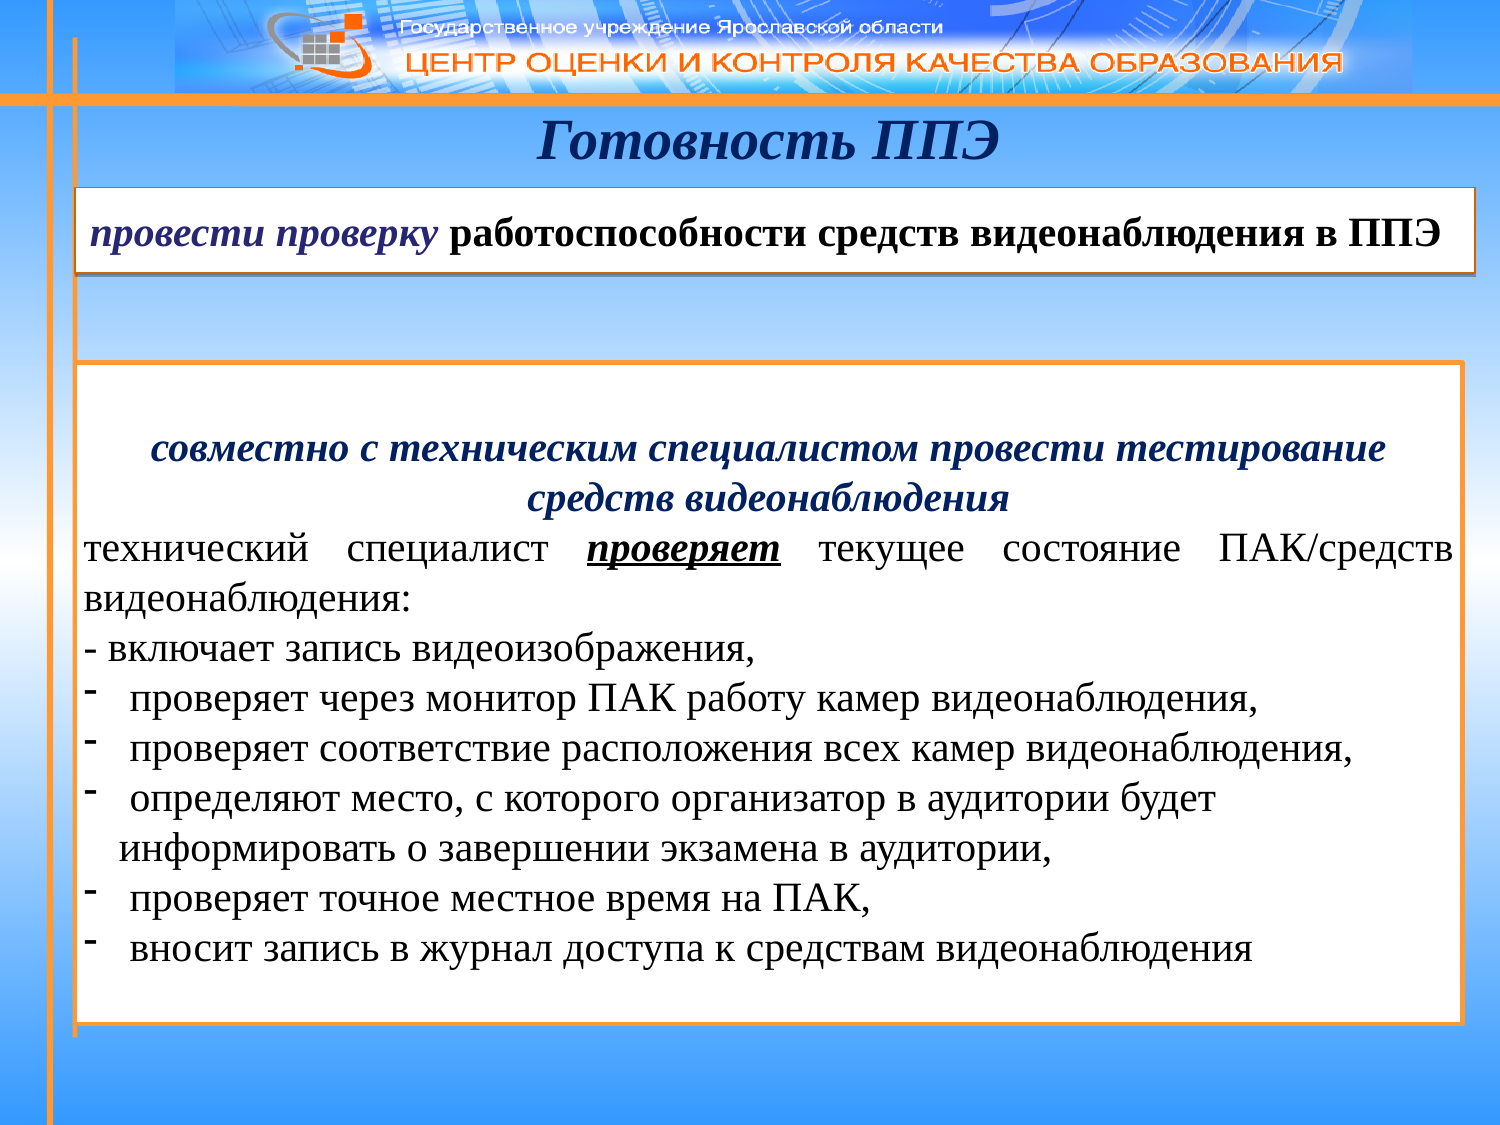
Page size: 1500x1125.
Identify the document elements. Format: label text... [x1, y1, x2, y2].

picture [174, 0, 1413, 93]
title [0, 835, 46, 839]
text_box совместно с техническим специалистом провести тестирование средств видеонаблюдения технический специалист проверяет текущее состояние ПАК/средств видеонаблюдения: - включает запись видеоизображения, проверяет через монитор ПАК работу камер видеонаблюдения, проверяет соответствие расположения всех камер видеонаблюдения, определяют место, с которого организатор в аудитории будет информировать о завершении экзамена в аудитории, проверяет точное местное время на ПАК, вносит запись в журнал доступа к средствам видеонаблюдения [73, 360, 1465, 1026]
title Готовность ППЭ [74, 99, 1463, 173]
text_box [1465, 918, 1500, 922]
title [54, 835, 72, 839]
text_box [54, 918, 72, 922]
text_box провести проверку работоспособности средств видеонаблюдения в ППЭ [75, 187, 1475, 273]
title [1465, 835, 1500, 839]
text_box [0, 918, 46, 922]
